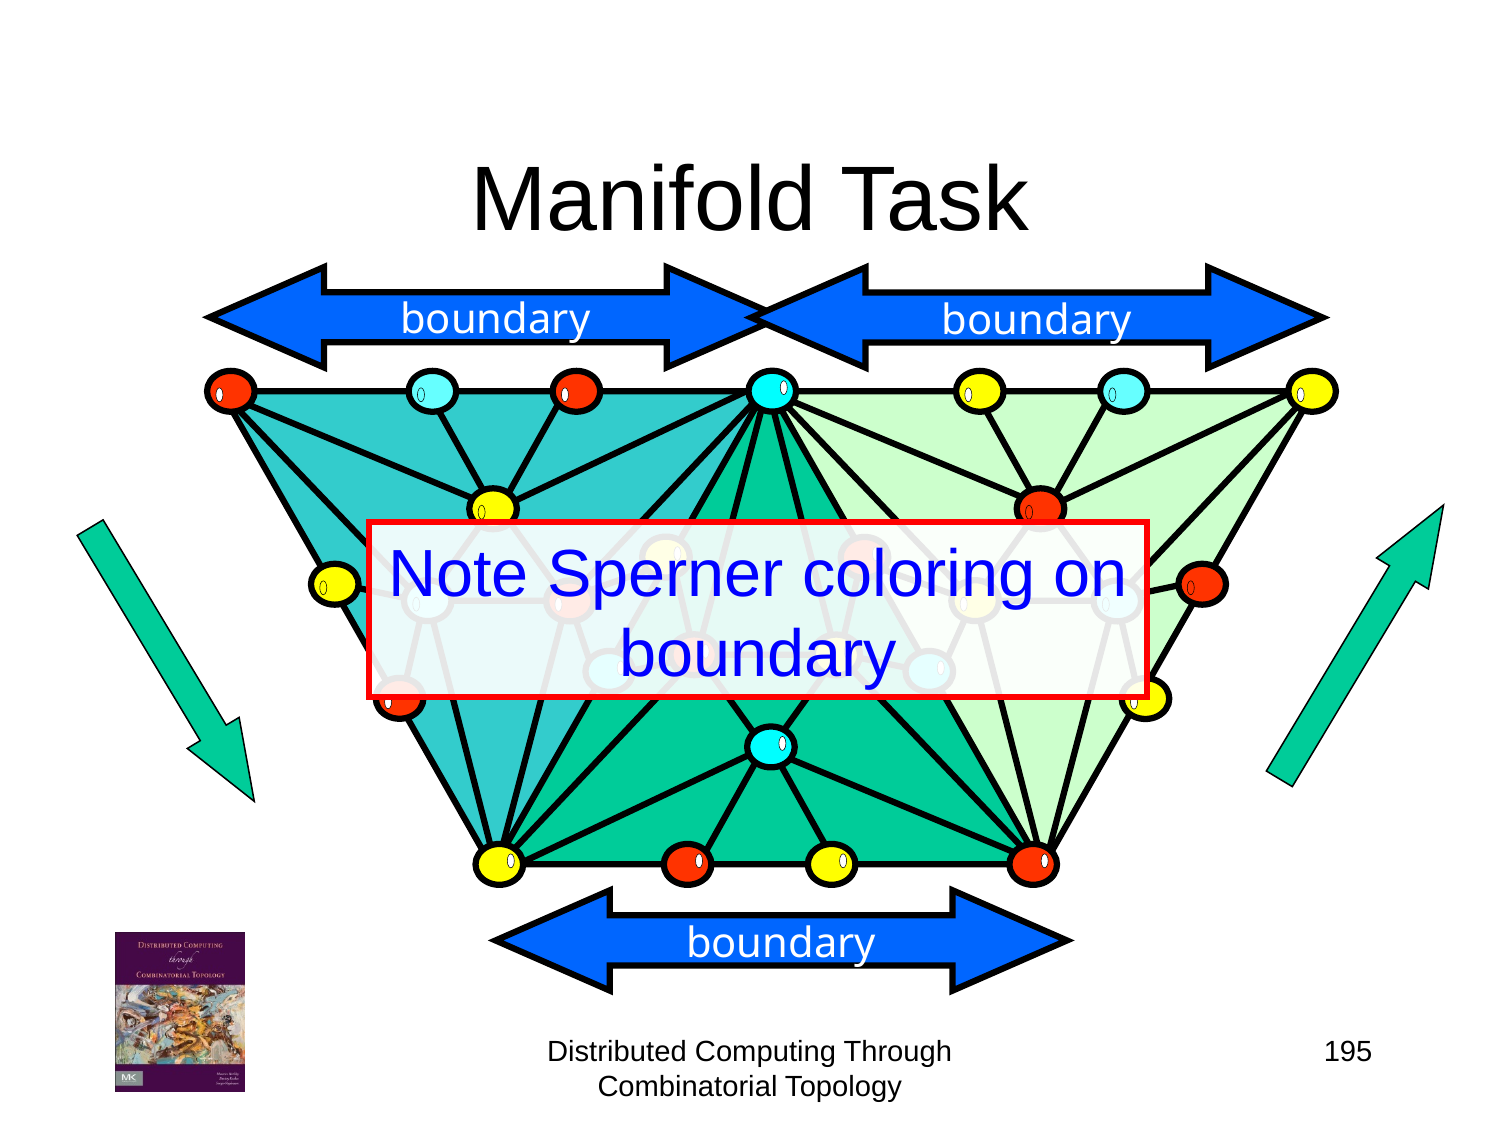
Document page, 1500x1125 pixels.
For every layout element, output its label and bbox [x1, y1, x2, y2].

picture [115, 932, 245, 1092]
title [112, 99, 1388, 288]
text_box [209, 267, 1323, 368]
text_box [206, 370, 1337, 886]
slide_number [1074, 1024, 1388, 1101]
footer [512, 1024, 988, 1101]
text_box [495, 890, 1067, 991]
